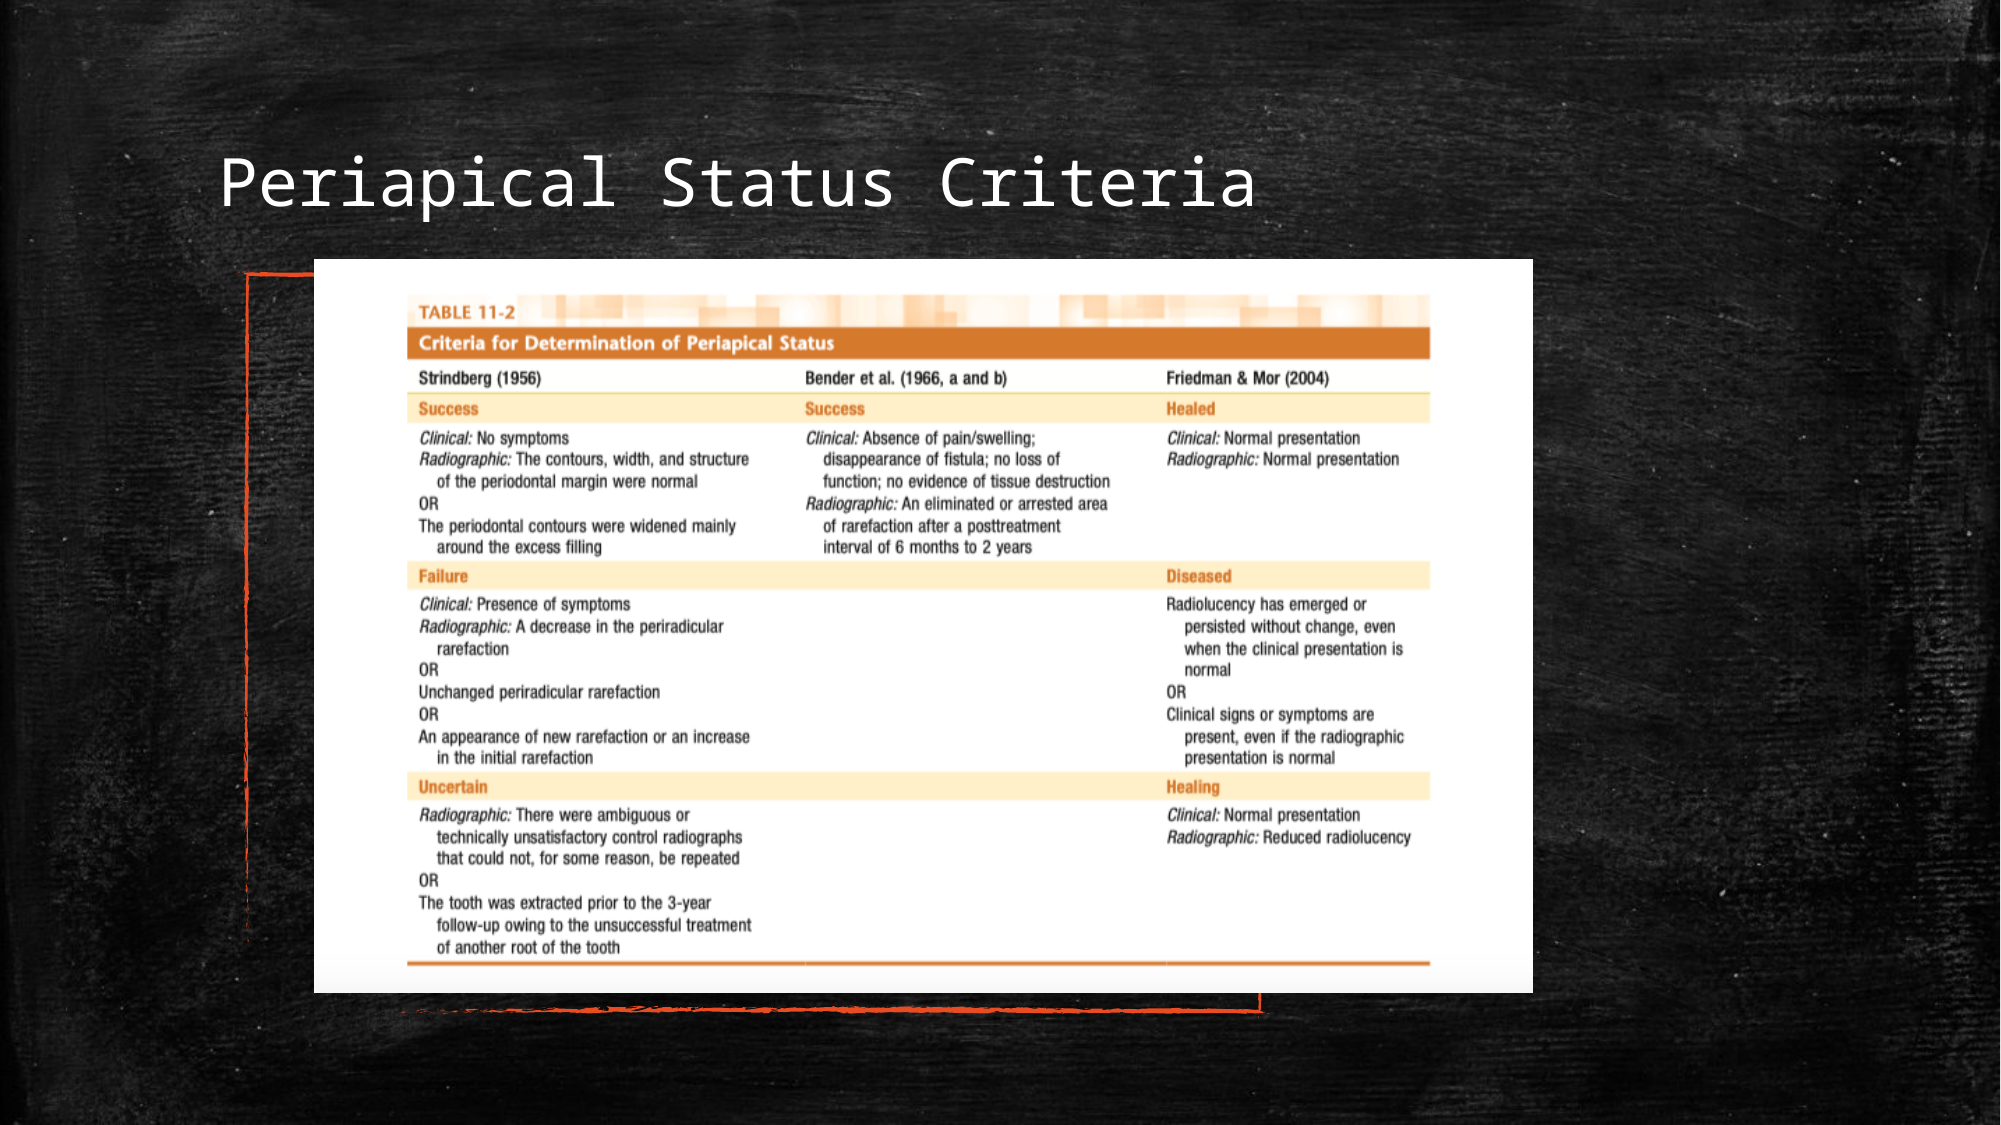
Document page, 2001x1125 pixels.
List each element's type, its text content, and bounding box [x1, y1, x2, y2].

picture [314, 259, 1533, 993]
title Periapical Status Criteria [203, 61, 1704, 229]
